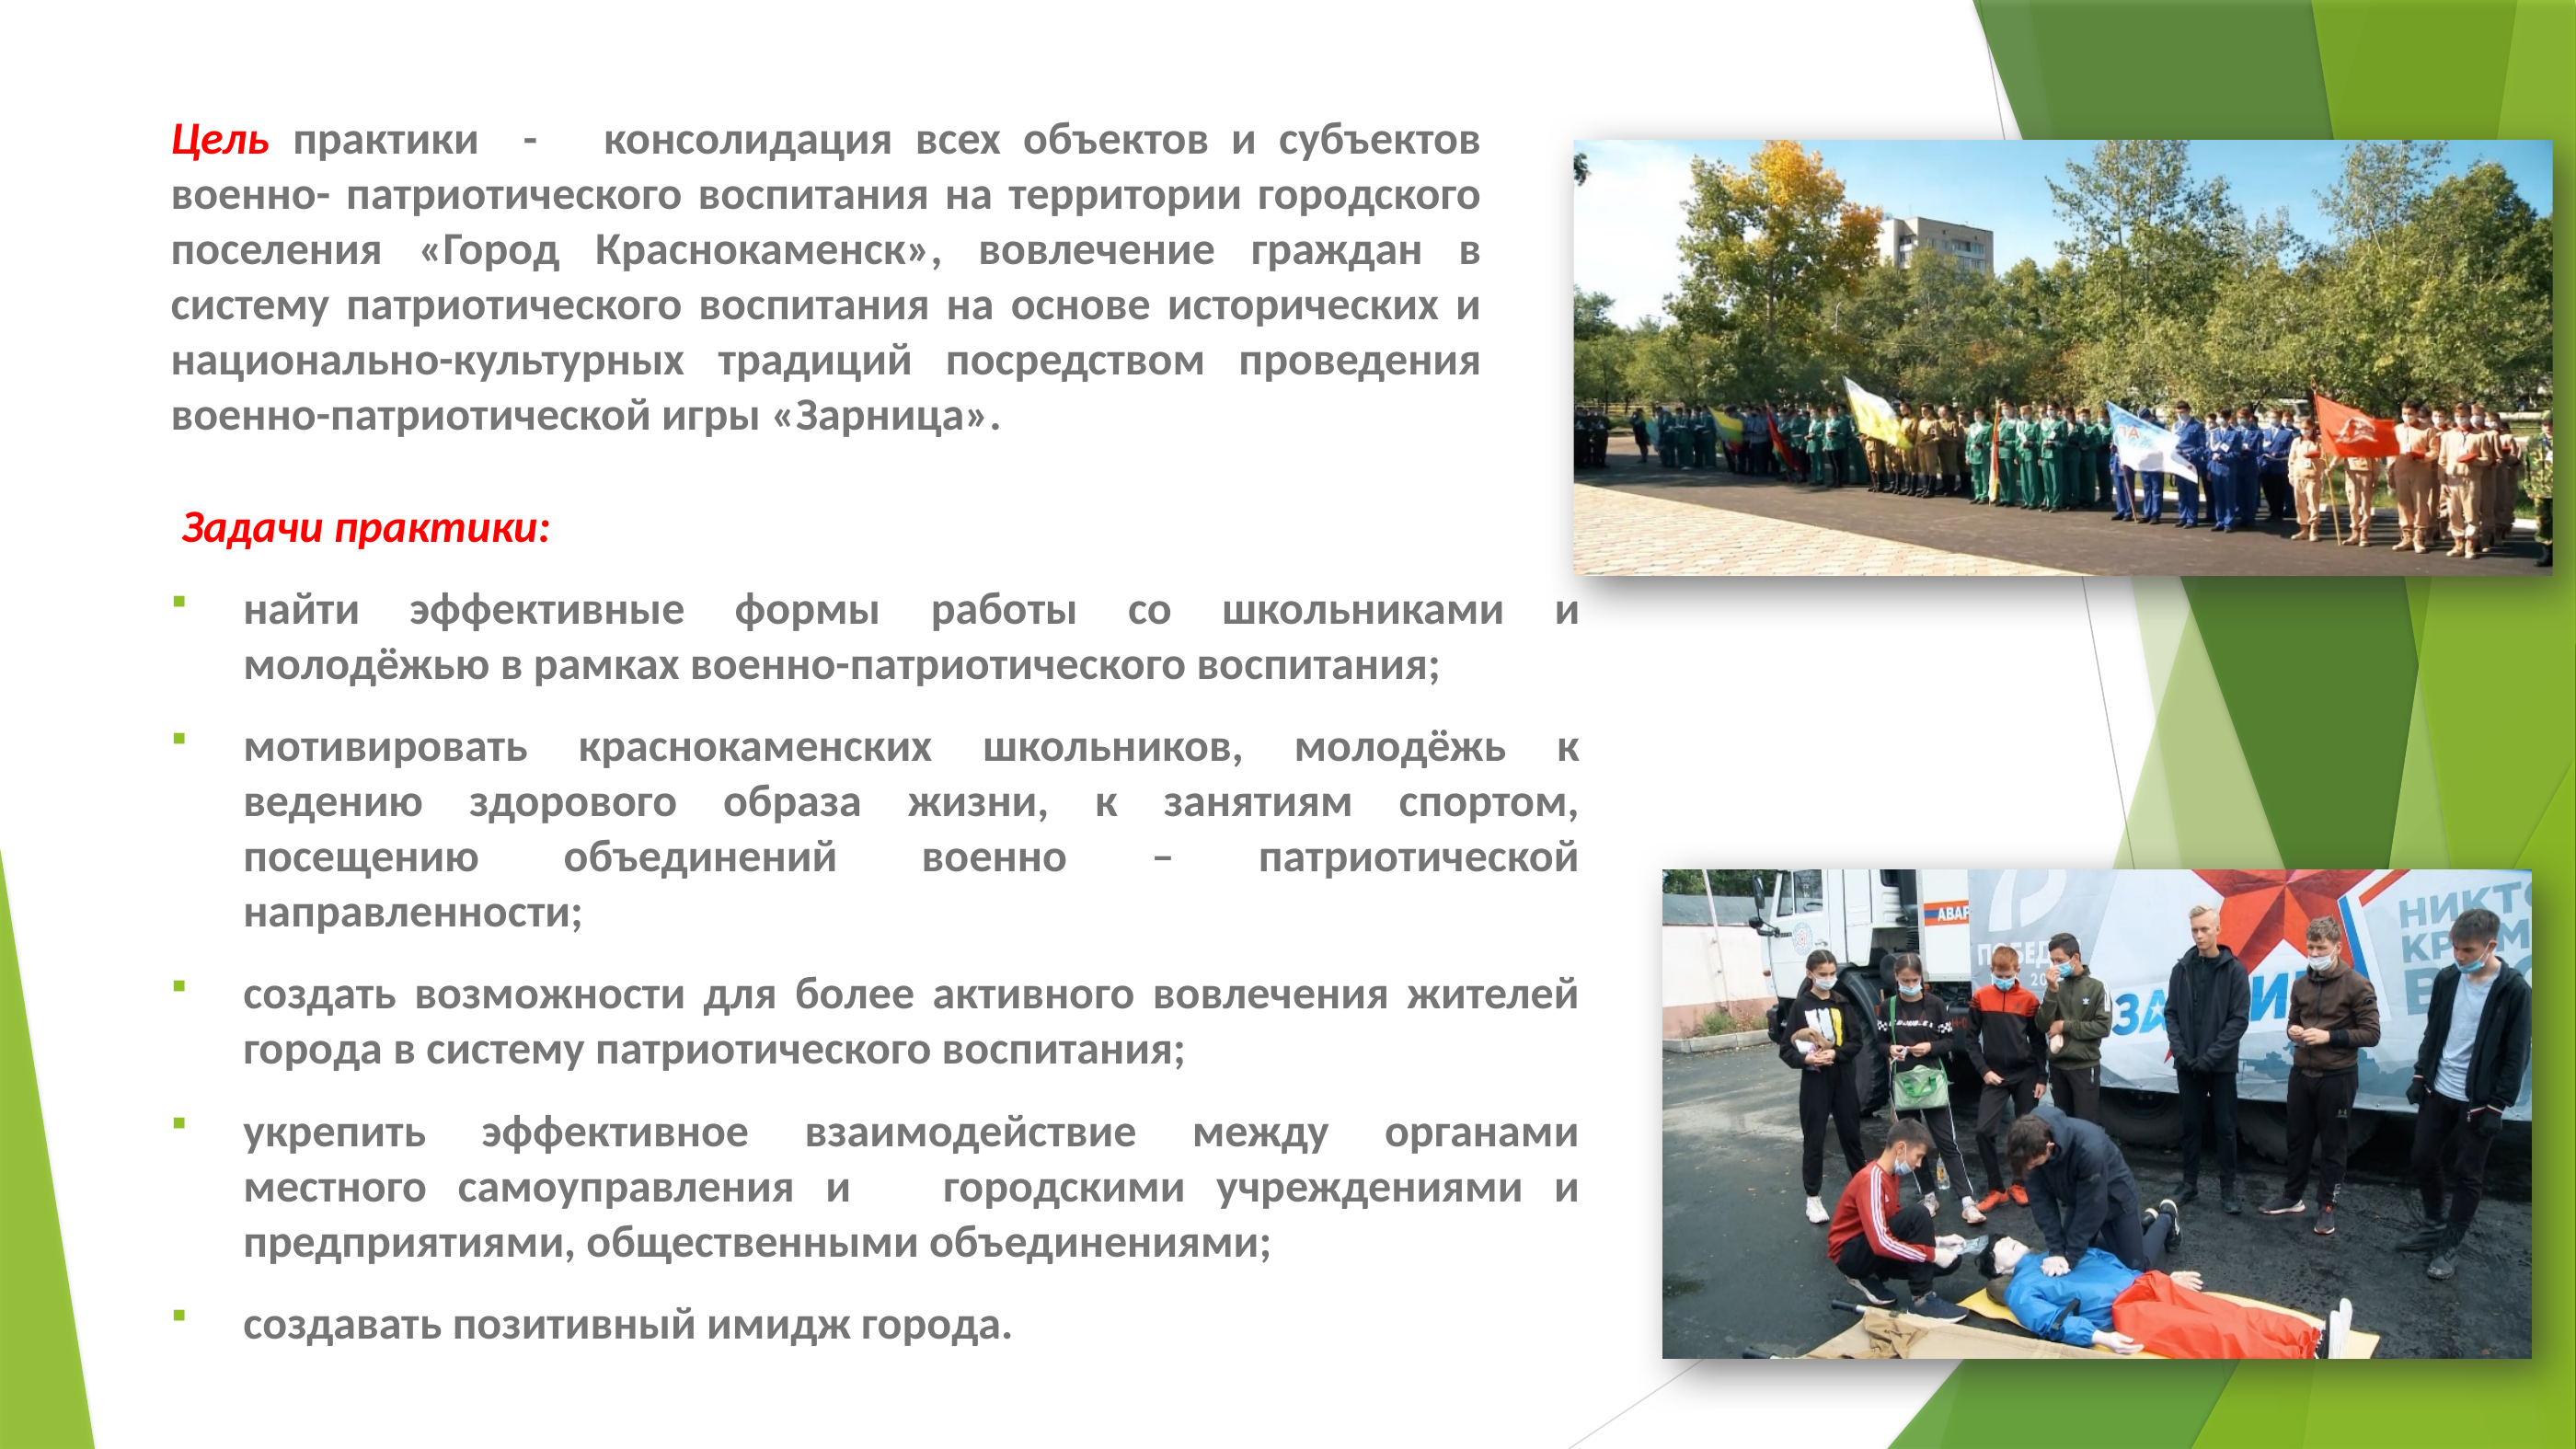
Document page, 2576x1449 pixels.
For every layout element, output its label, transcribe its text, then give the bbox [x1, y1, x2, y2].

picture [1662, 868, 2533, 1359]
picture [1573, 139, 2554, 576]
title Цель практики - консолидация всех объектов и субъектов военно- патриотического воспитания на территории городского поселения «Город Краснокаменск», вовлечение граждан в систему патриотического воспитания на основе исторических и национально-культурных традиций посредством проведения военно-патриотической игры «Зарница». [156, 101, 1497, 311]
list Задачи практики: найти эффективные формы работы со школьниками и молодёжью в рамках военно-патриотического воспитания; мотивировать краснокаменских школьников, молодёжь к ведению здорового образа жизни, к занятиям спортом, посещению объединений военно – патриотической направленности; создать возможности для более активного вовлечения жителей города в систему патриотического воспитания; укрепить эффективное взаимодействие между органами местного самоуправления и городскими учреждениями и предприятиями, общественными объединениями; создавать позитивный имидж города. [156, 489, 1594, 1293]
